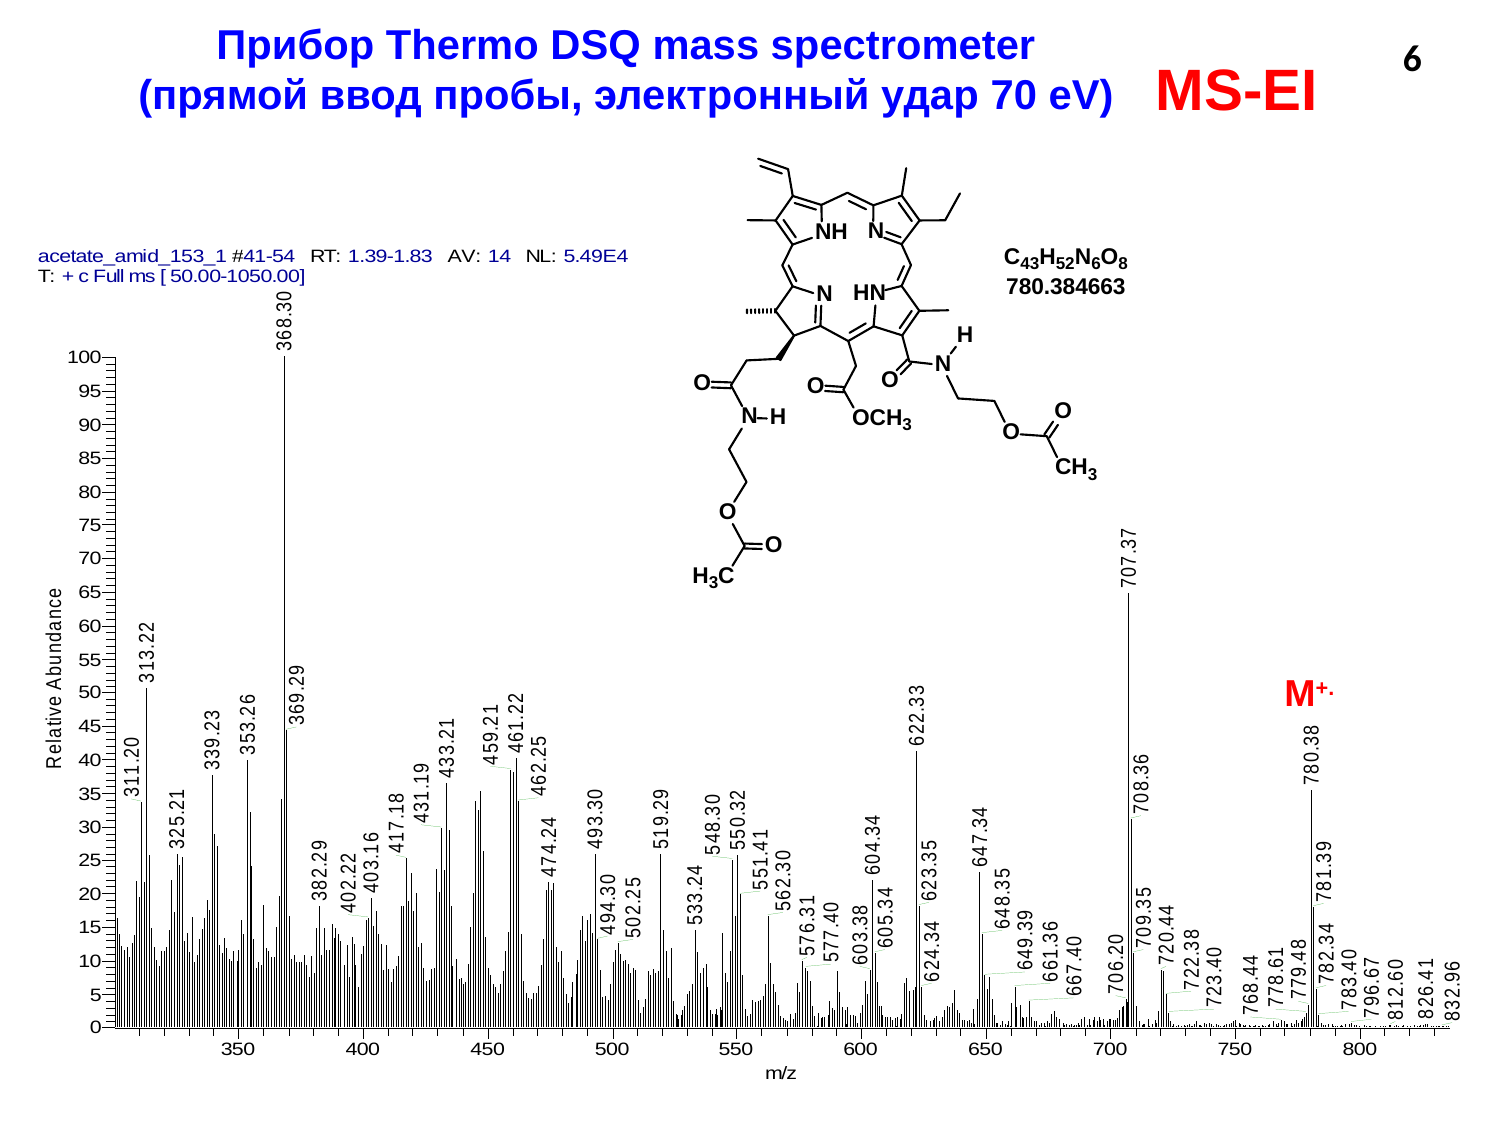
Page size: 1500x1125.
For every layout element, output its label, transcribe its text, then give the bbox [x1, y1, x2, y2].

text_box MS-EI [1141, 44, 1333, 130]
text_box 6 [1388, 26, 1437, 87]
picture [35, 243, 1483, 1092]
text_box Прибор Thermo DSQ mass spectrometer (прямой ввод пробы, электронный удар 70 eV) [29, 10, 1223, 126]
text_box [690, 151, 1129, 596]
